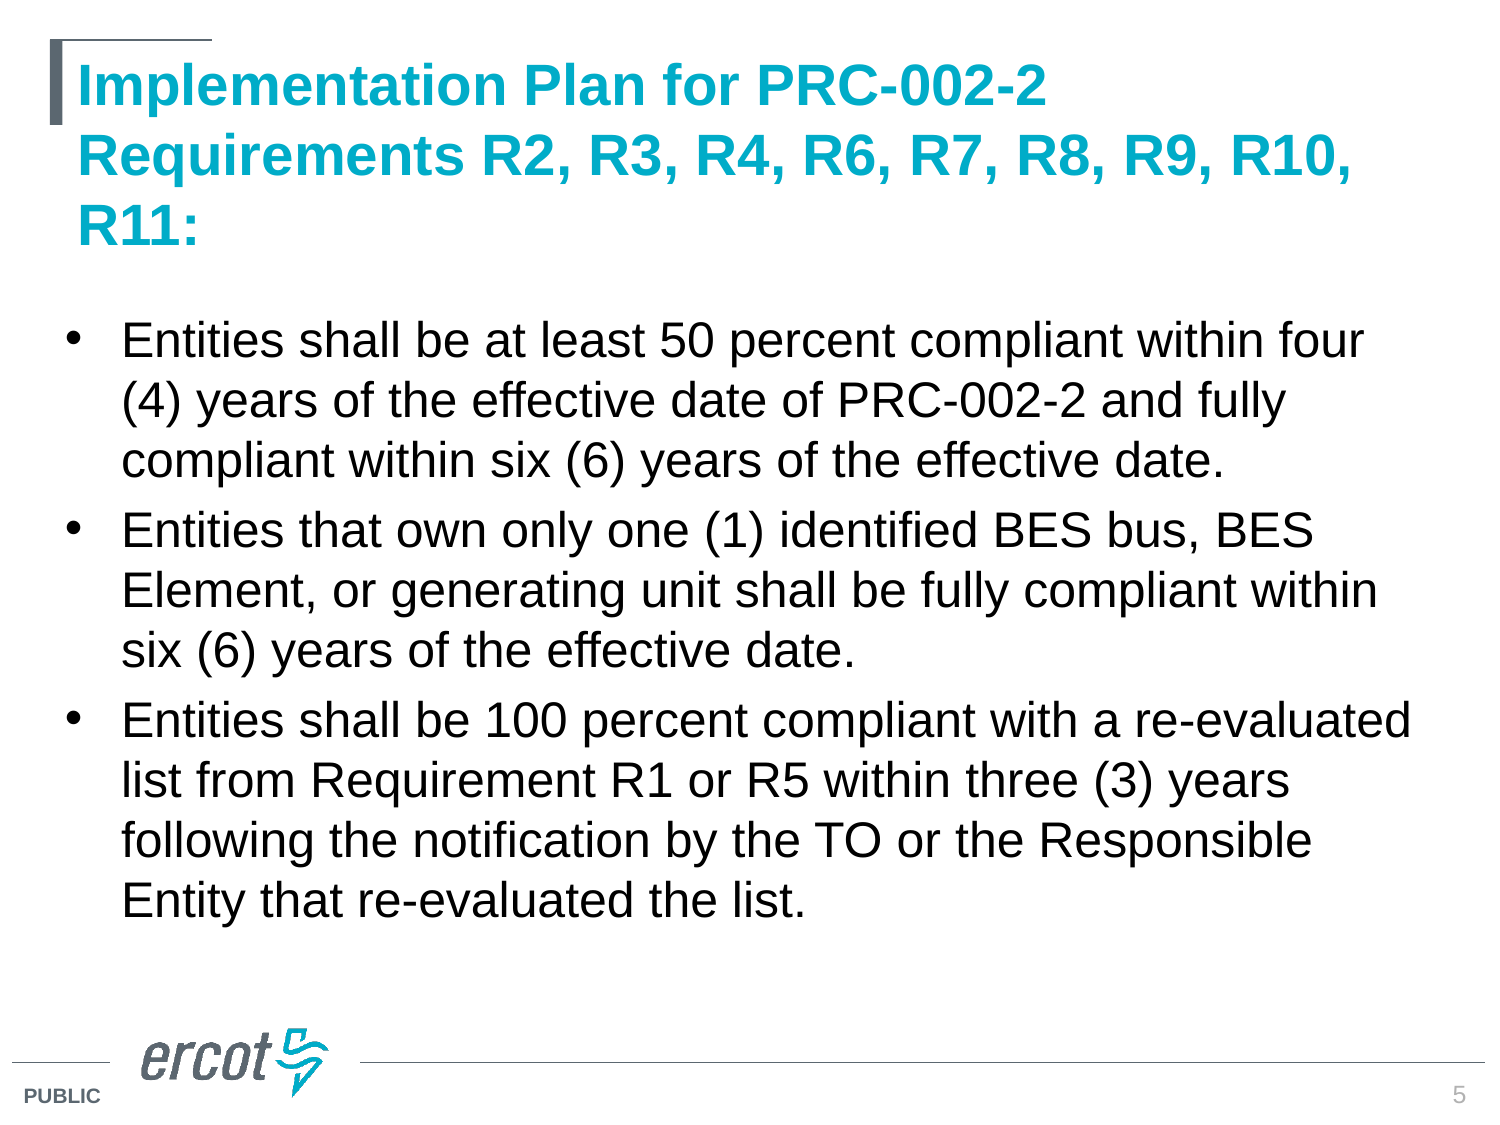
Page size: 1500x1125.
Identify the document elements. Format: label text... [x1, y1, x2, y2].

list Entities shall be at least 50 percent compliant within four (4) years of the effective date of PRC-002-2 and fully compliant within six (6) years of the effective date. Entities that own only one (1) identified BES bus, BES Element, or generating unit shall be fully compliant within six (6) years of the effective date. Entities shall be 100 percent compliant with a re-evaluated list from Requirement R1 or R5 within three (3) years following the notification by the TO or the Responsible Entity that re-evaluated the list. [50, 299, 1450, 972]
picture [137, 1024, 332, 1100]
slide_number 5 [1437, 1076, 1475, 1112]
title Implementation Plan for PRC-002-2 Requirements R2, R3, R4, R6, R7, R8, R9, R10, R11: [62, 39, 1450, 228]
